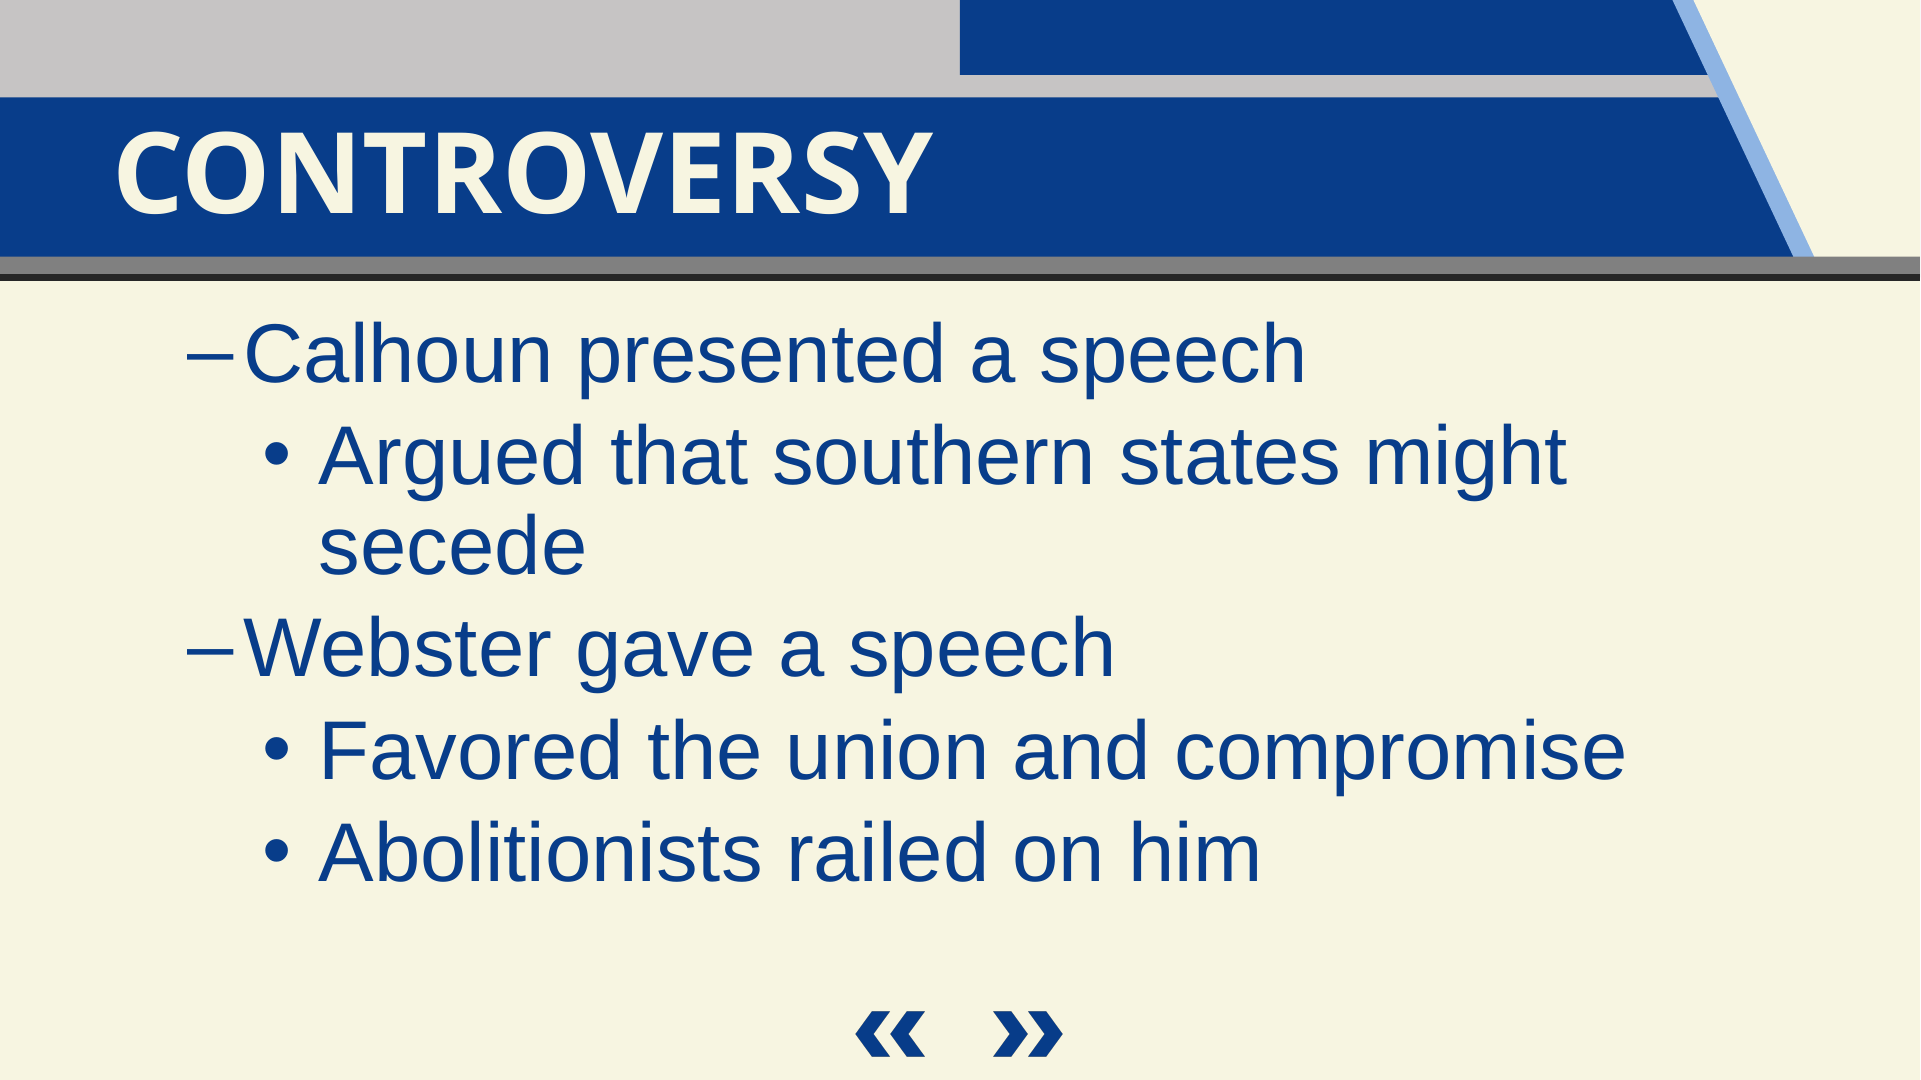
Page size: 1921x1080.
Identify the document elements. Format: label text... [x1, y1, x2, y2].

list Controversy [97, 97, 1823, 257]
list Calhoun presented a speech Argued that southern states might secede Webster gave a speech Favored the union and compromise Abolitionists railed on him [97, 302, 1823, 1078]
